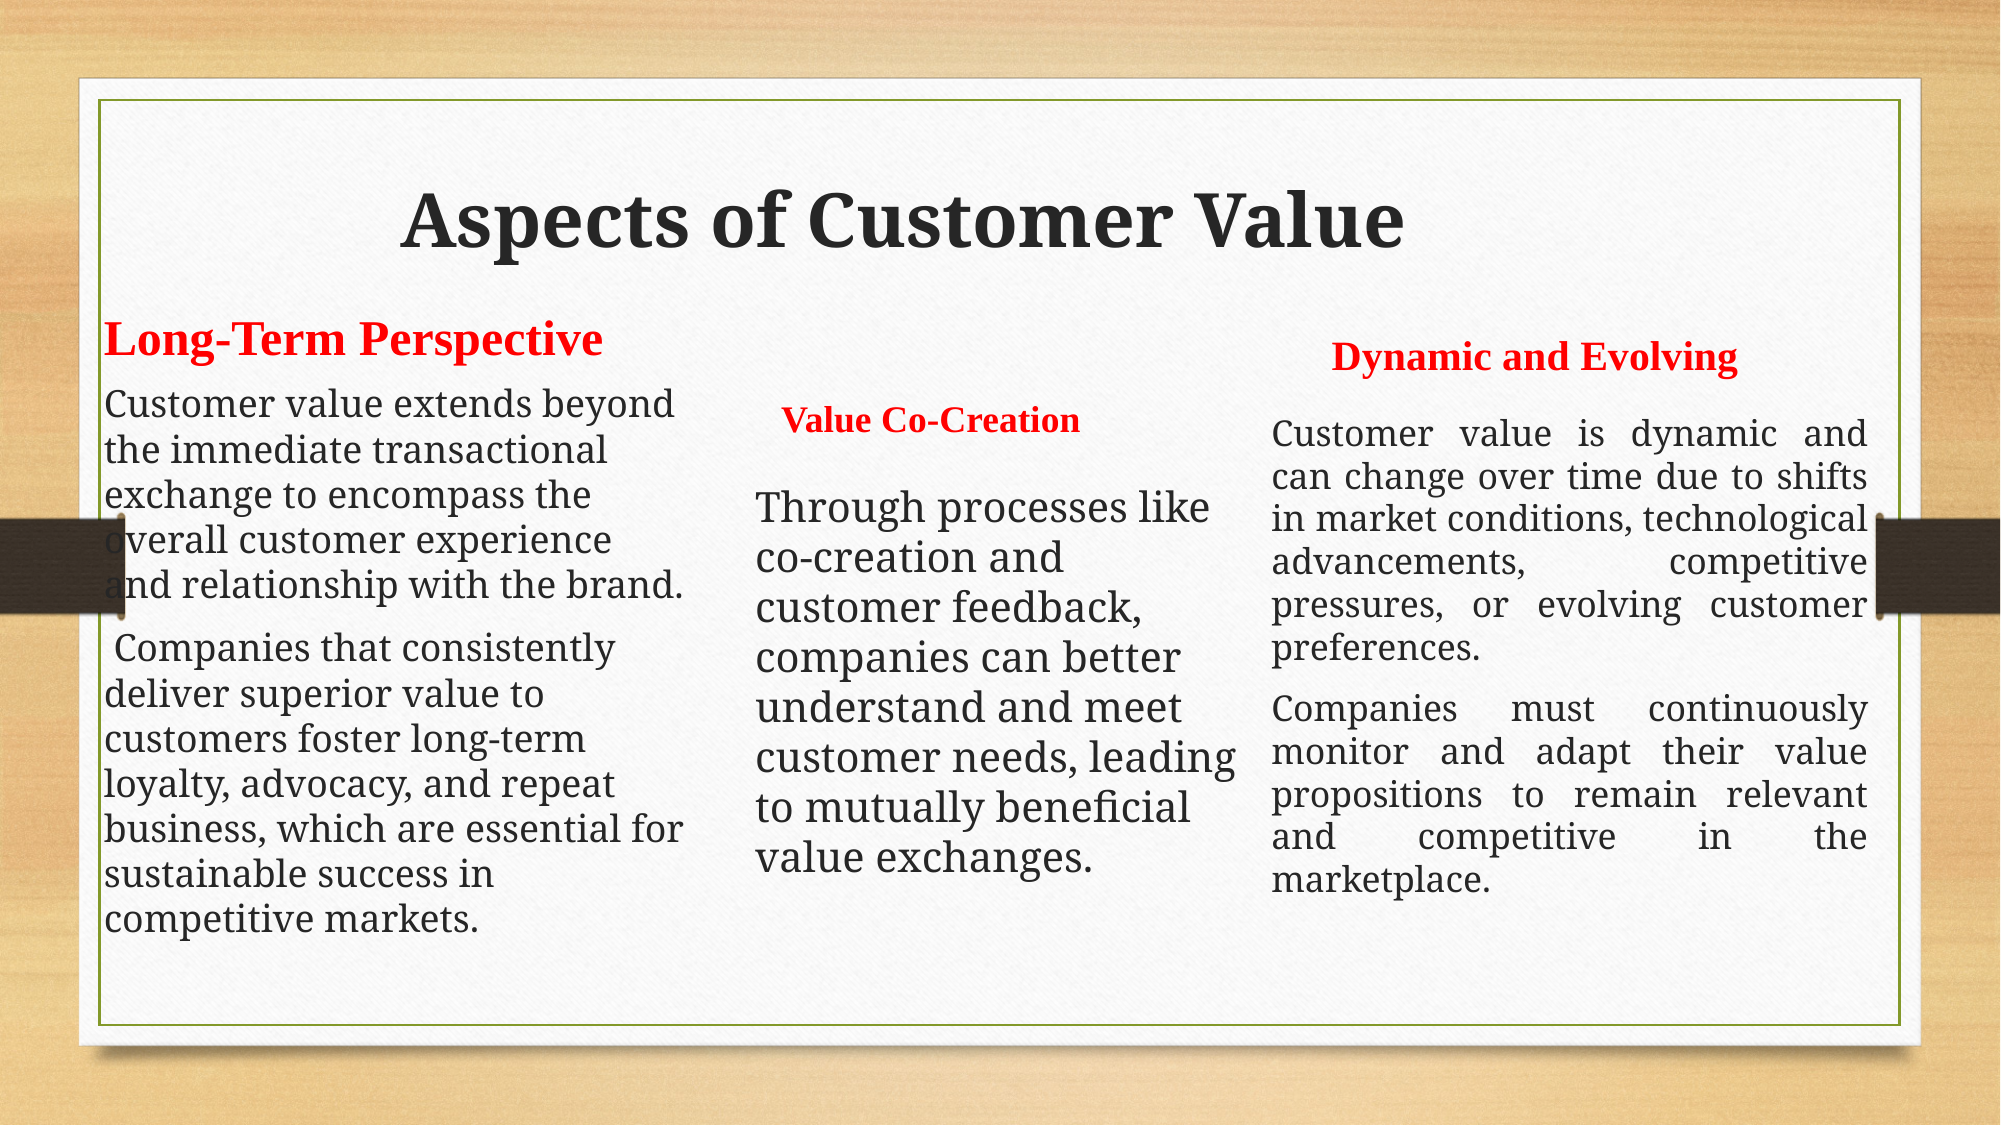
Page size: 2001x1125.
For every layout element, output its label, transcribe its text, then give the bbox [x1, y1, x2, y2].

list Long-Term Perspective [88, 278, 705, 372]
list Through processes like co-creation and customer feedback, companies can better understand and meet customer needs, leading to mutually beneficial value exchanges. [740, 472, 1257, 989]
list Value Co-Creation [766, 353, 1283, 448]
list Customer value is dynamic and can change over time due to shifts in market conditions, technological advancements, competitive pressures, or evolving customer preferences. Companies must continuously monitor and adapt their value propositions to remain relevant and competitive in the marketplace. [1256, 403, 1884, 908]
text_box [214, 184, 1652, 301]
title Aspects of Customer Value [189, 159, 1638, 276]
list Dynamic and Evolving [1316, 292, 1833, 387]
list Customer value extends beyond the immediate transactional exchange to encompass the overall customer experience and relationship with the brand. Companies that consistently deliver superior value to customers foster long-term loyalty, advocacy, and repeat business, which are essential for sustainable success in competitive markets. [88, 372, 705, 989]
picture [0, 0, 2001, 1125]
